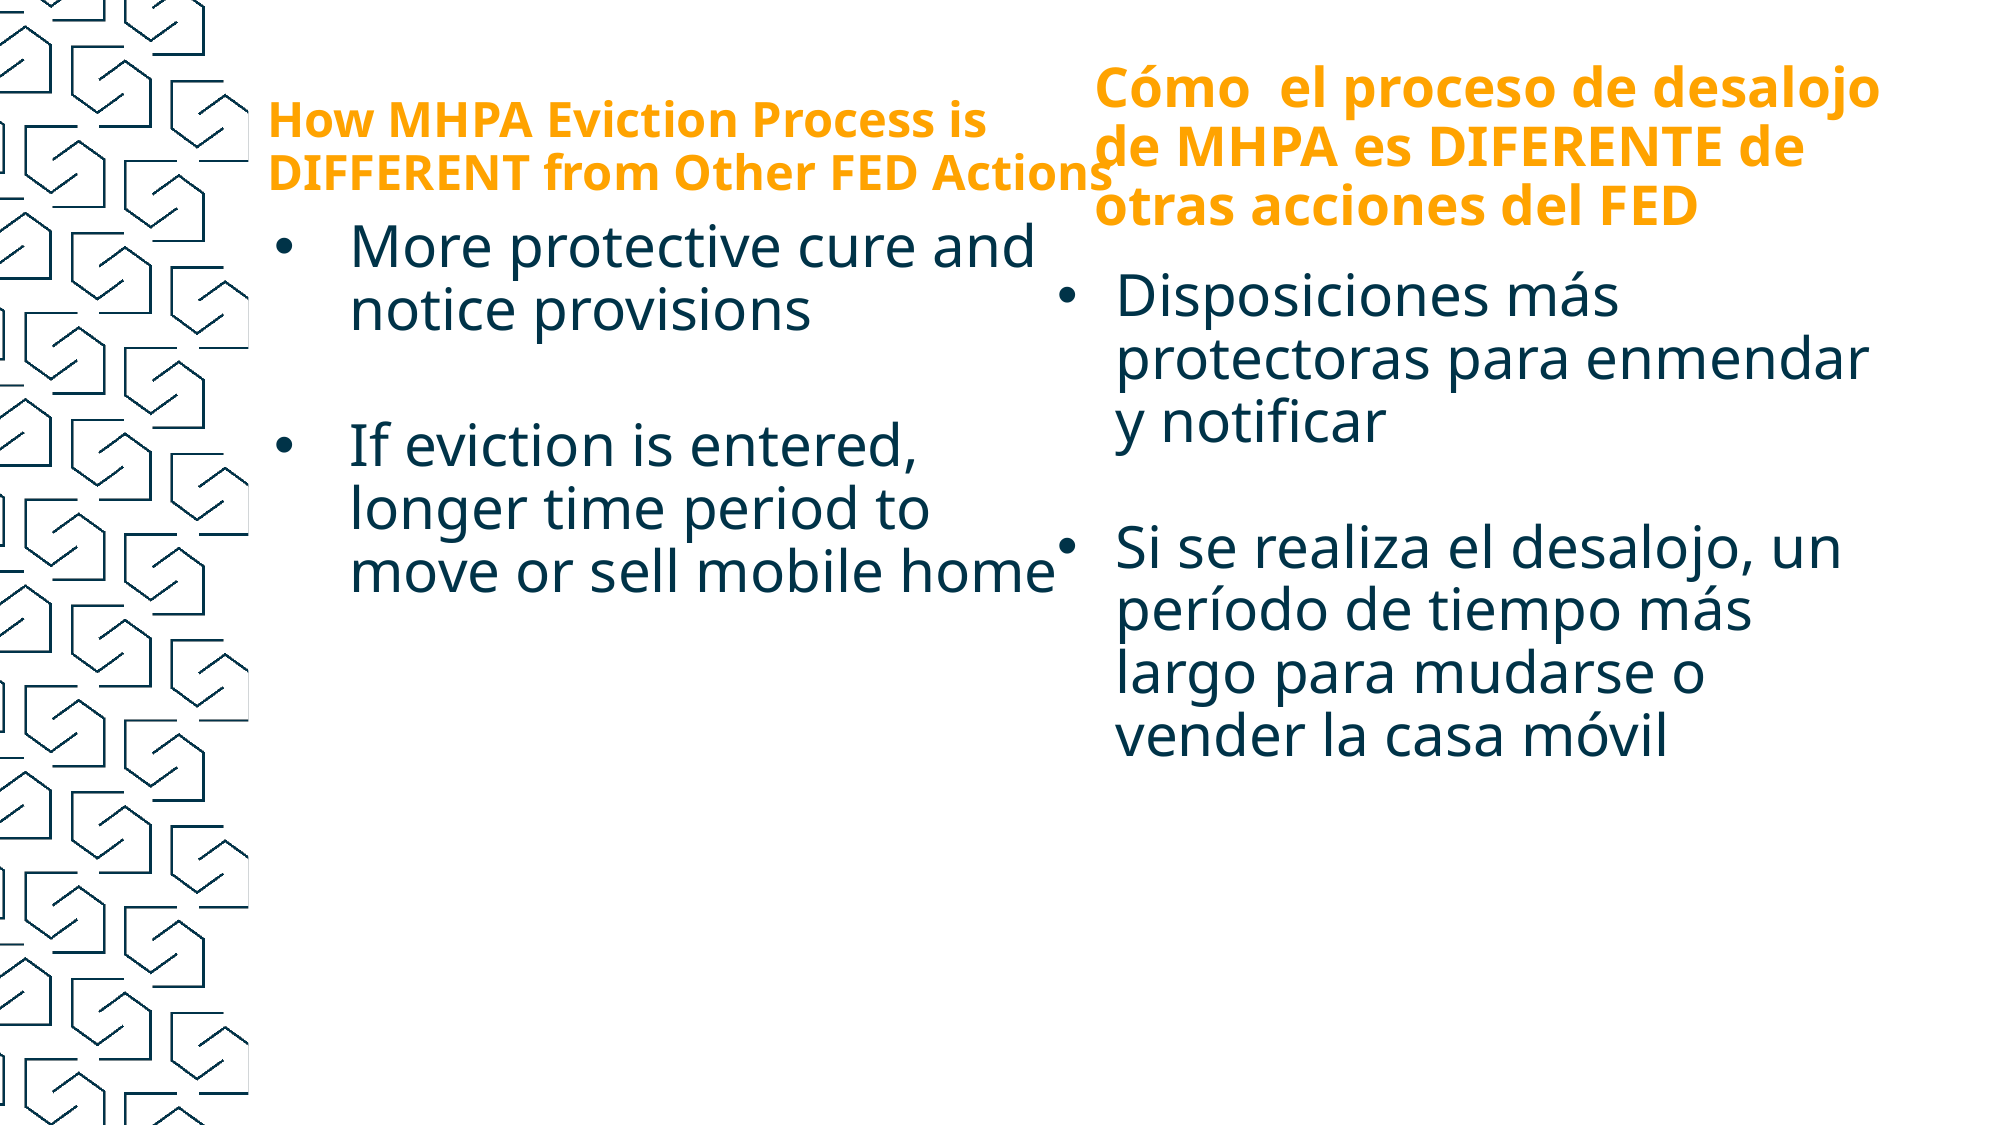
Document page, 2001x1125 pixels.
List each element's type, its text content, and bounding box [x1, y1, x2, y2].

picture [0, 589, 48, 650]
picture [0, 961, 48, 1023]
picture [0, 402, 48, 463]
picture [0, 0, 249, 1125]
text_box More protective cure and notice provisions If eviction is entered, longer time period to move or sell mobile home [267, 154, 1072, 848]
list Disposiciones más protectoras para enmendar y notificar Si se realiza el desalojo, un período de tiempo más largo para mudarse o vender la casa móvil [1041, 258, 1903, 1017]
title How MHPA Eviction Process is DIFFERENT from Other FED Actions [259, 79, 1086, 218]
text_box Cómo el proceso de desalojo de MHPA es DIFERENTE de otras acciones del FED [1086, 27, 1897, 270]
picture [0, 775, 48, 836]
picture [0, 30, 48, 90]
picture [0, 216, 48, 276]
picture [159, 1111, 198, 1125]
